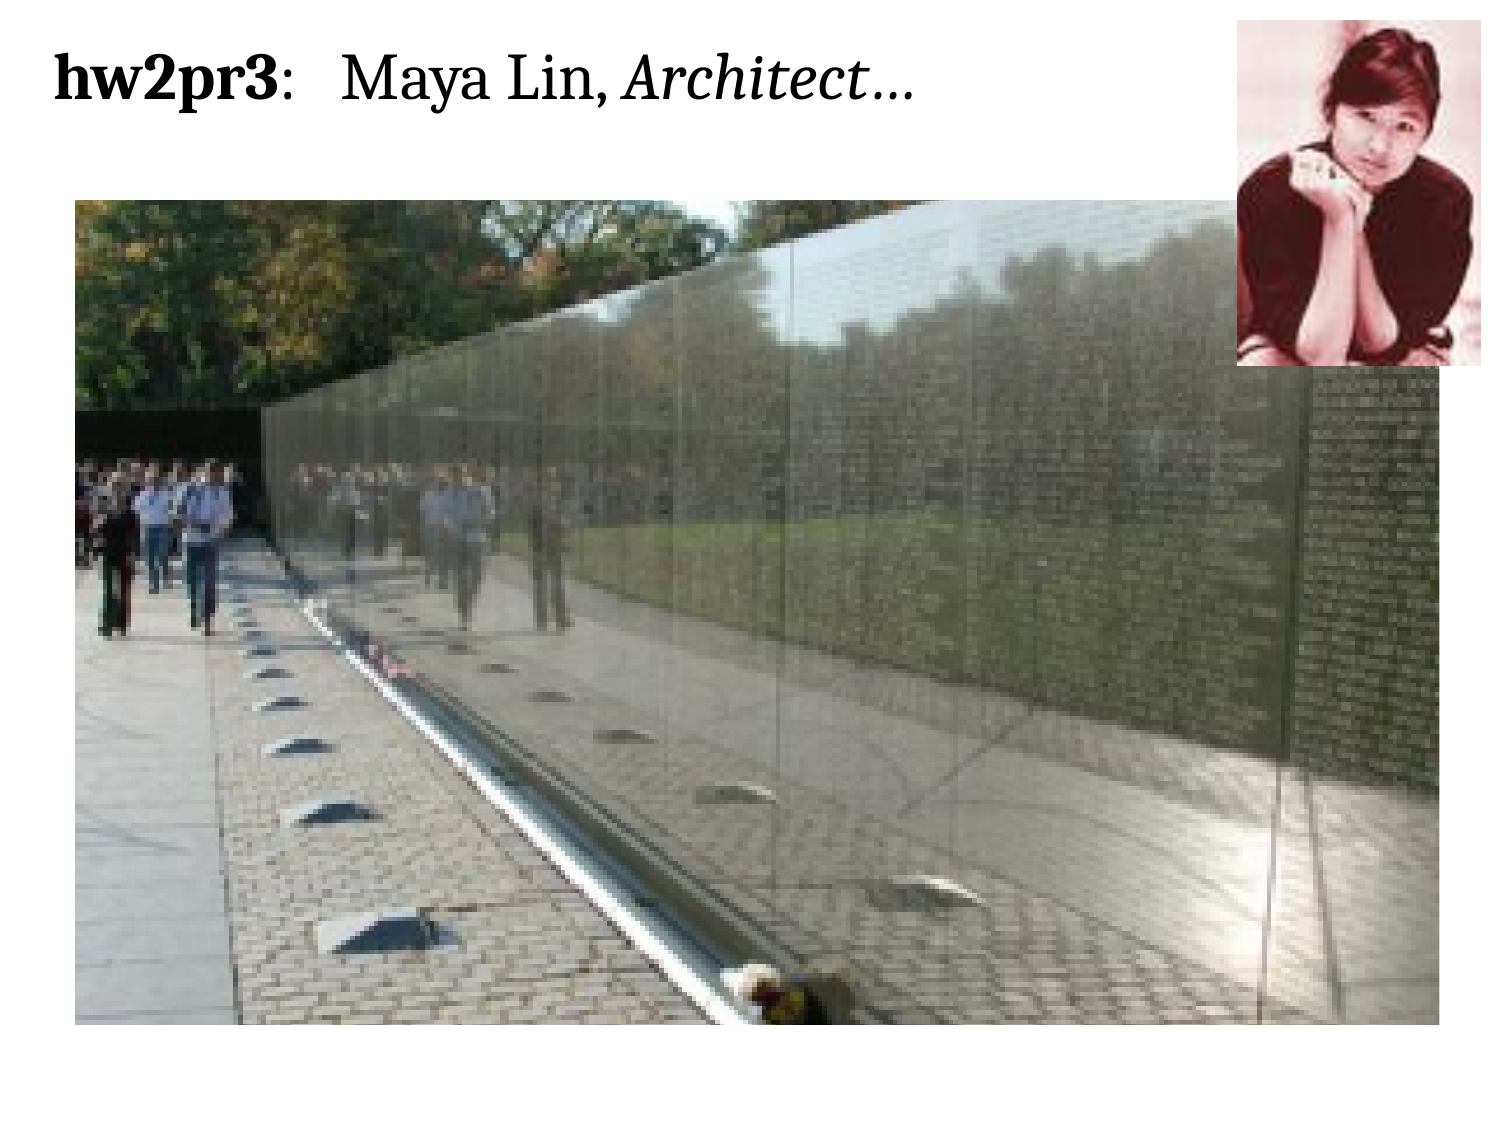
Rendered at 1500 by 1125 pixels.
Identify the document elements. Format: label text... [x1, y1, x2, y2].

picture [74, 19, 1481, 1026]
text_box hw2pr3: Maya Lin, Architect… [38, 25, 1038, 121]
